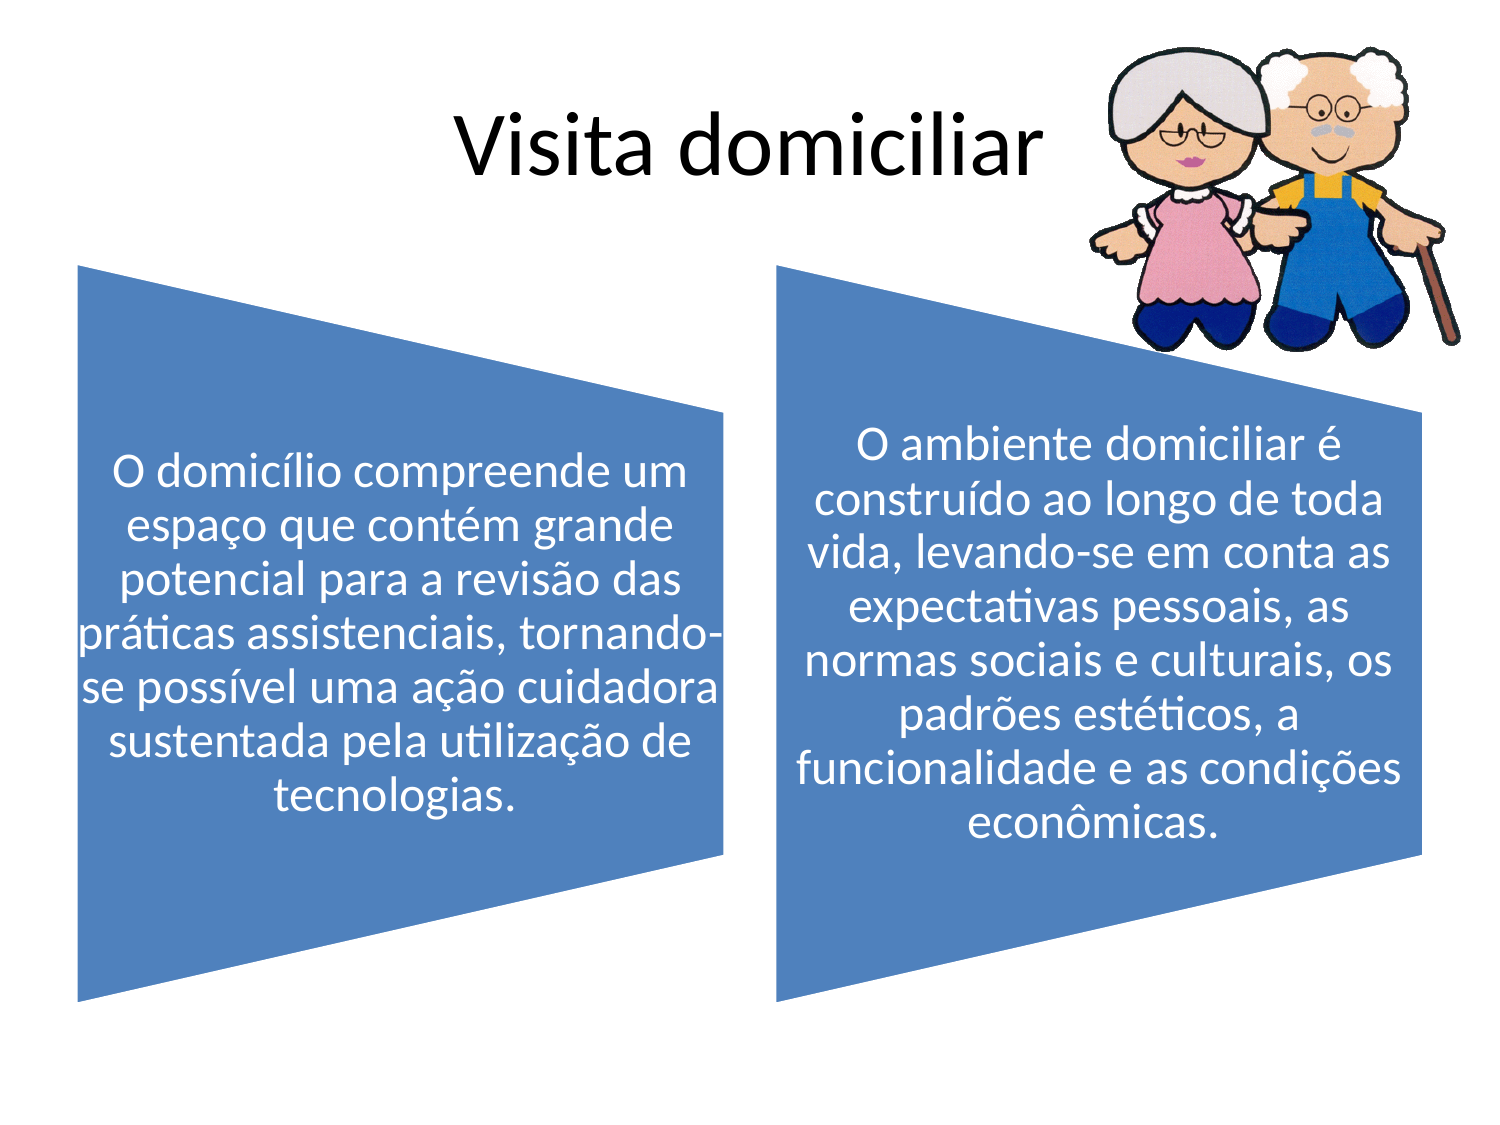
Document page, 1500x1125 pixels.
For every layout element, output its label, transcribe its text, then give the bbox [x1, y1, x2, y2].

title Visita domiciliar [75, 45, 1090, 233]
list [74, 262, 1426, 1006]
picture [1089, 46, 1461, 352]
